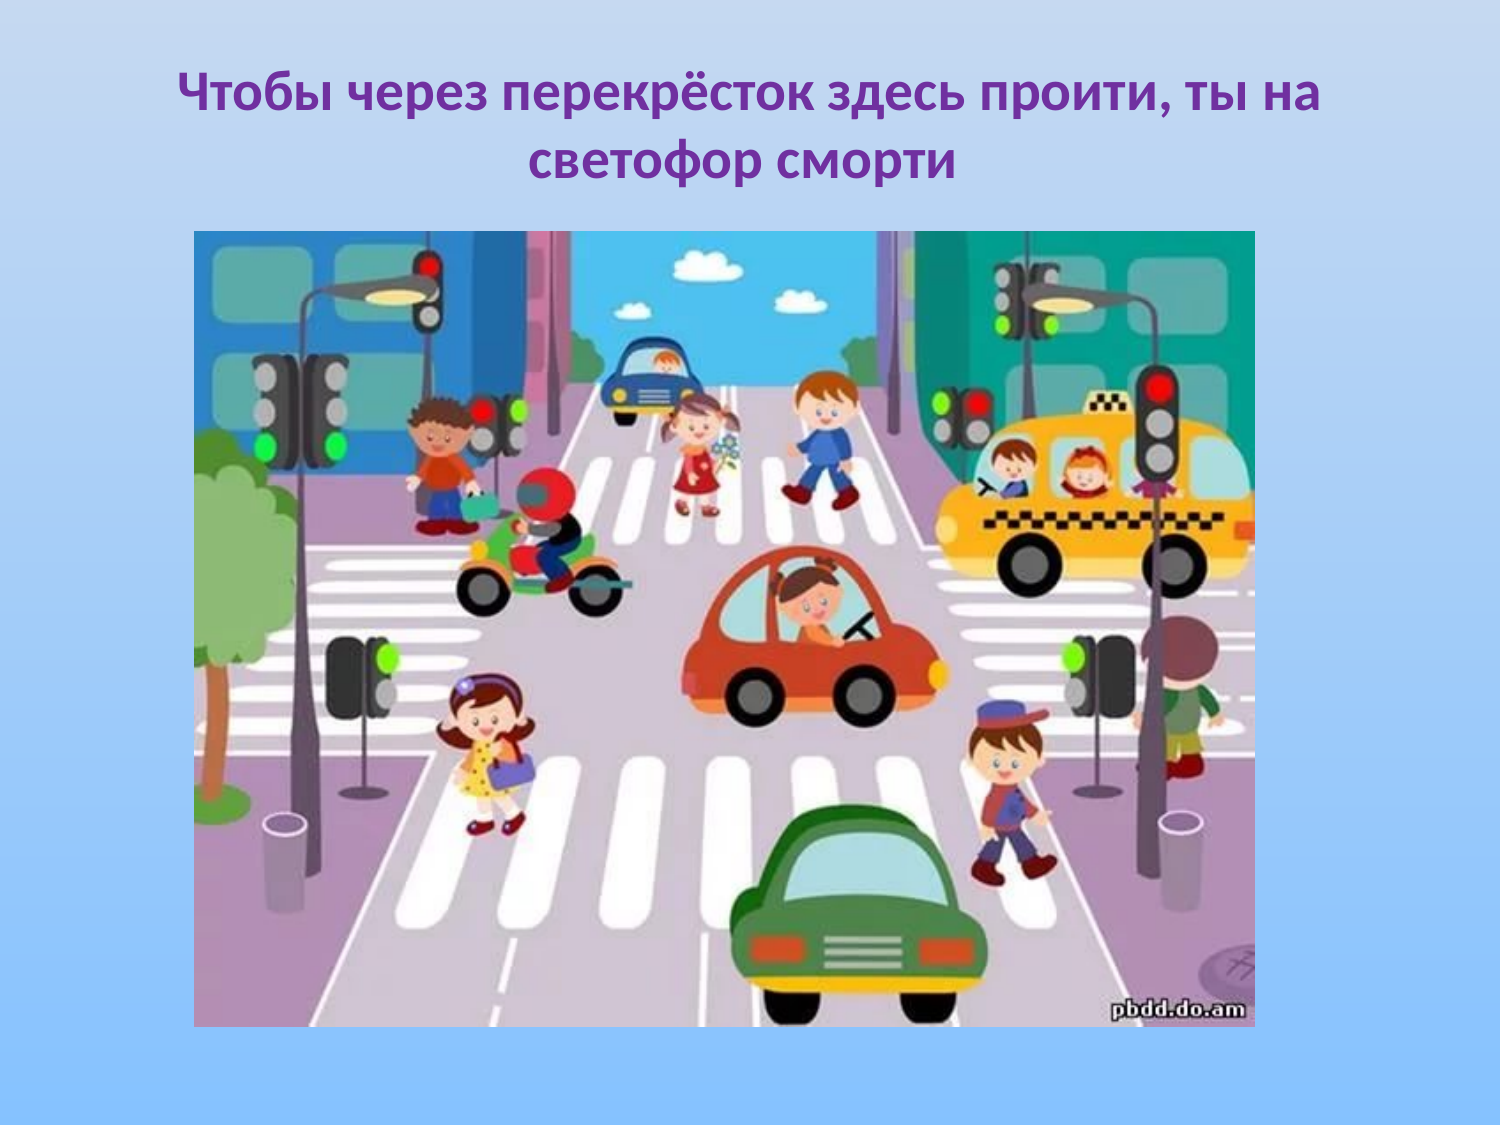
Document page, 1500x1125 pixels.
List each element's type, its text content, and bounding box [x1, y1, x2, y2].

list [194, 231, 1255, 1027]
text_box Чтобы через перекрёсток здесь проити, ты на светофор сморти [74, 45, 1425, 350]
